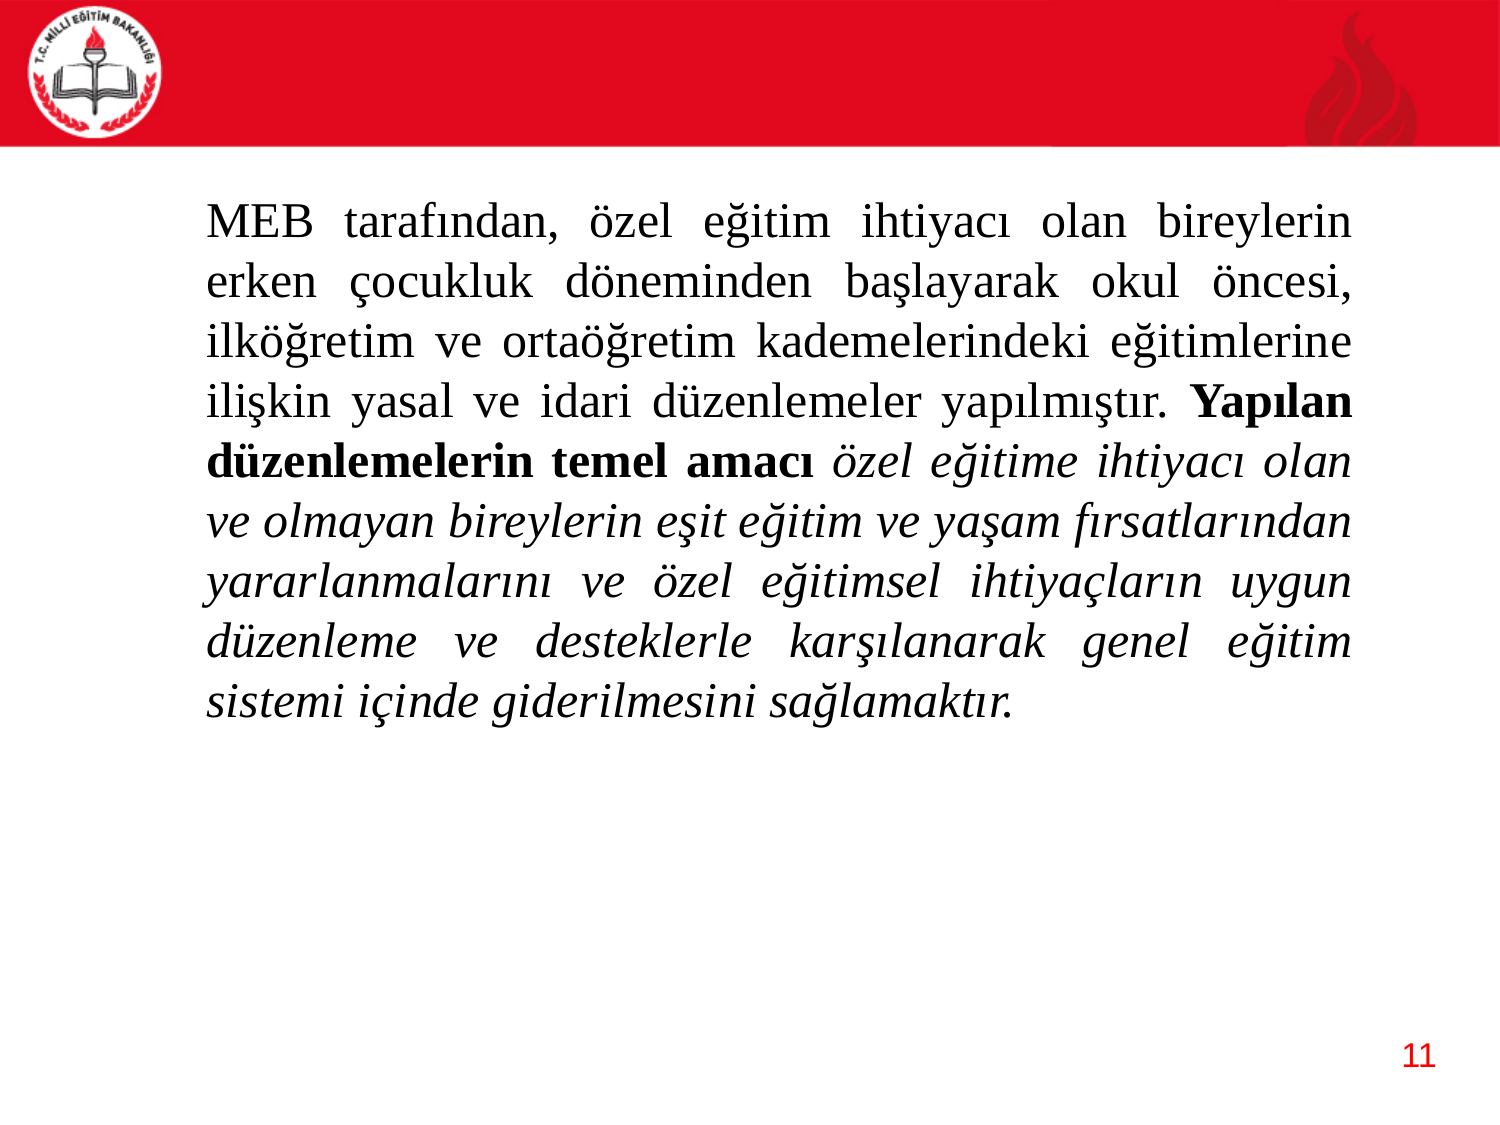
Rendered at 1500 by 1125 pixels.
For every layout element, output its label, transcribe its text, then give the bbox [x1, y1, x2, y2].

slide_number 11 [1376, 1010, 1463, 1097]
picture [0, 0, 1500, 1125]
list MEB tarafından, özel eğitim ihtiyacı olan bireylerin erken çocukluk döneminden başlayarak okul öncesi, ilköğretim ve ortaöğretim kademelerindeki eğitimlerine ilişkin yasal ve idari düzenlemeler yapılmıştır. Yapılan düzenlemelerin temel amacı özel eğitime ihtiyacı olan ve olmayan bireylerin eşit eğitim ve yaşam fırsatlarından yararlanmalarını ve özel eğitimsel ihtiyaçların uygun düzenleme ve desteklerle karşılanarak genel eğitim sistemi içinde giderilmesini sağlamaktır. [134, 180, 1369, 768]
